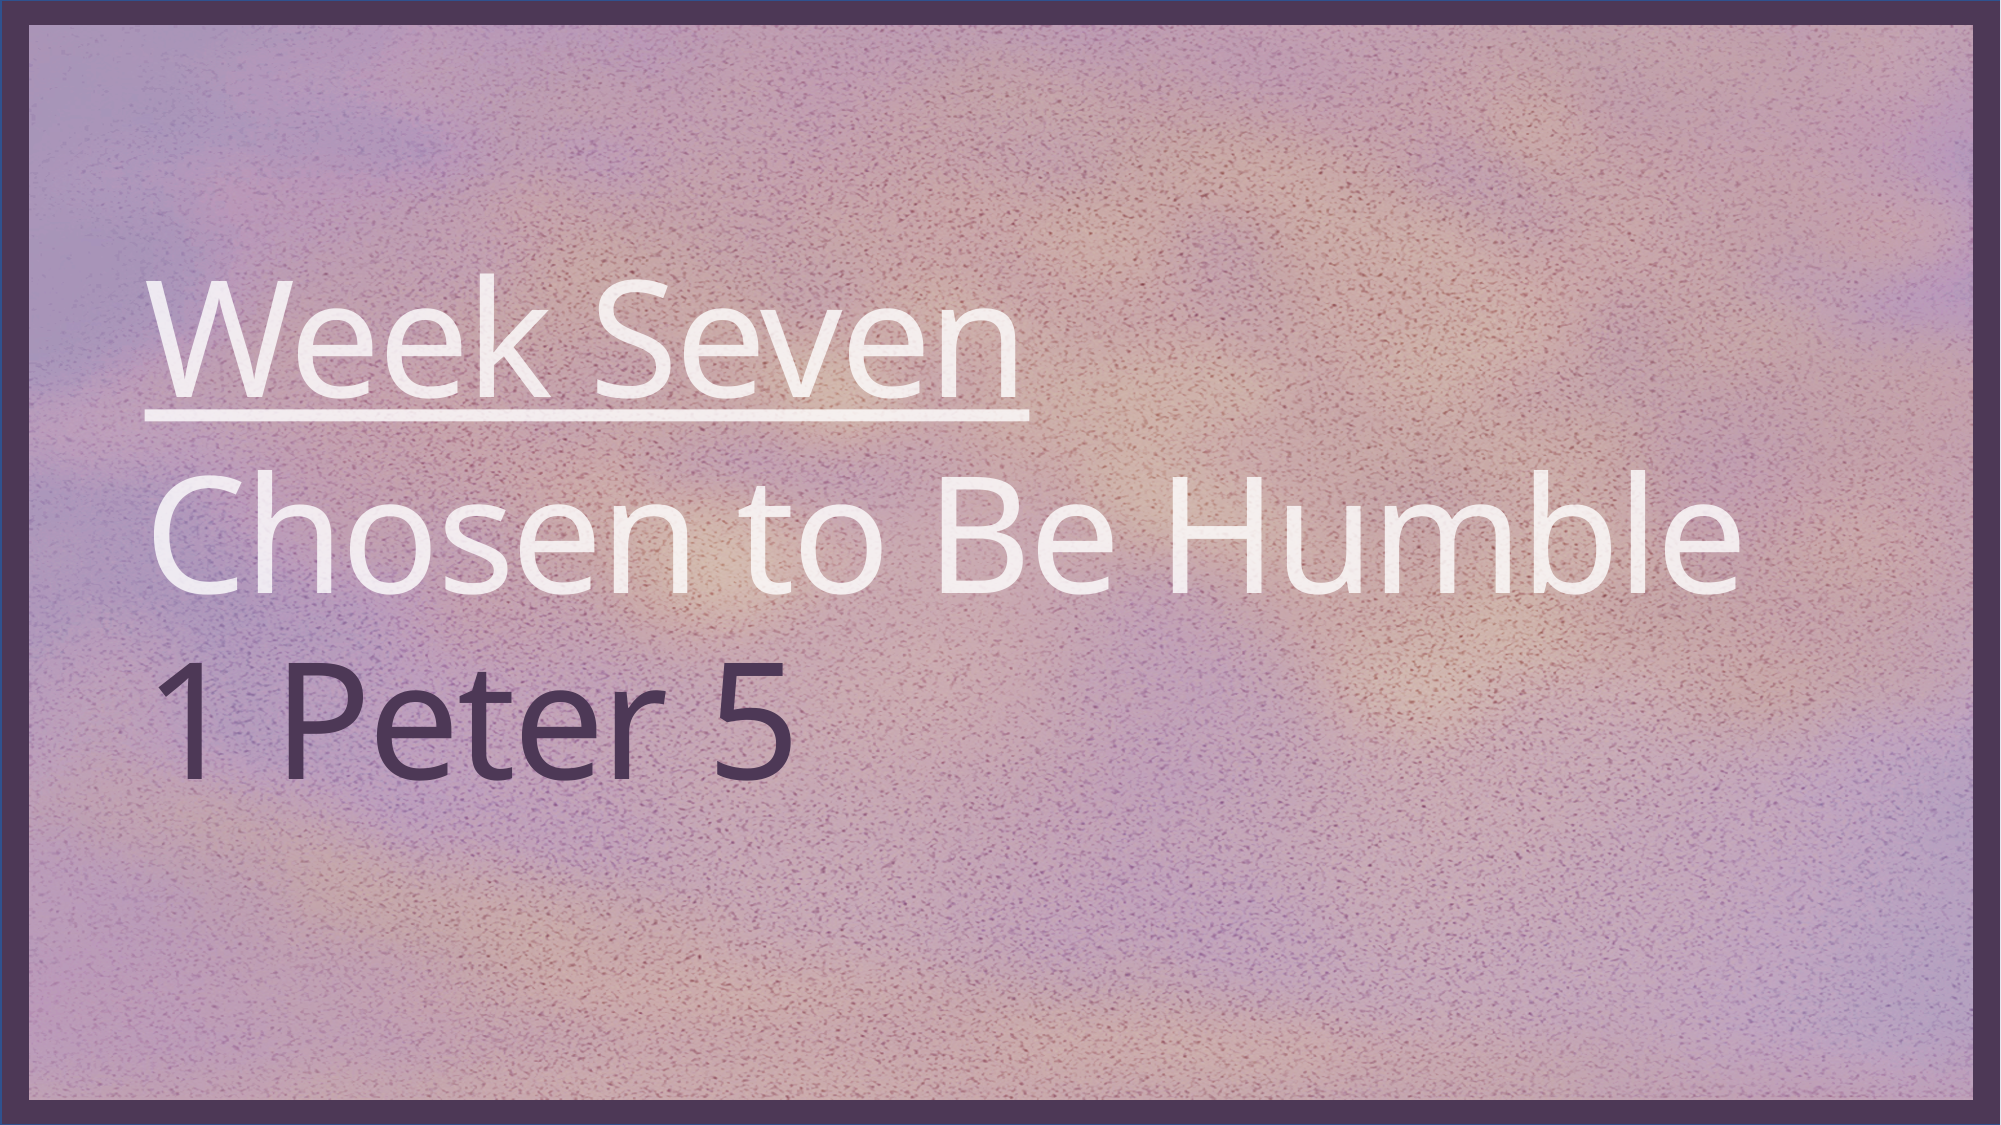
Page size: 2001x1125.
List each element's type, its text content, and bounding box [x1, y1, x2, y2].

text_box Week Seven [129, 249, 1720, 440]
text_box Chosen to Be Humble 1 Peter 5 [129, 438, 1885, 824]
picture [0, 0, 2001, 1125]
